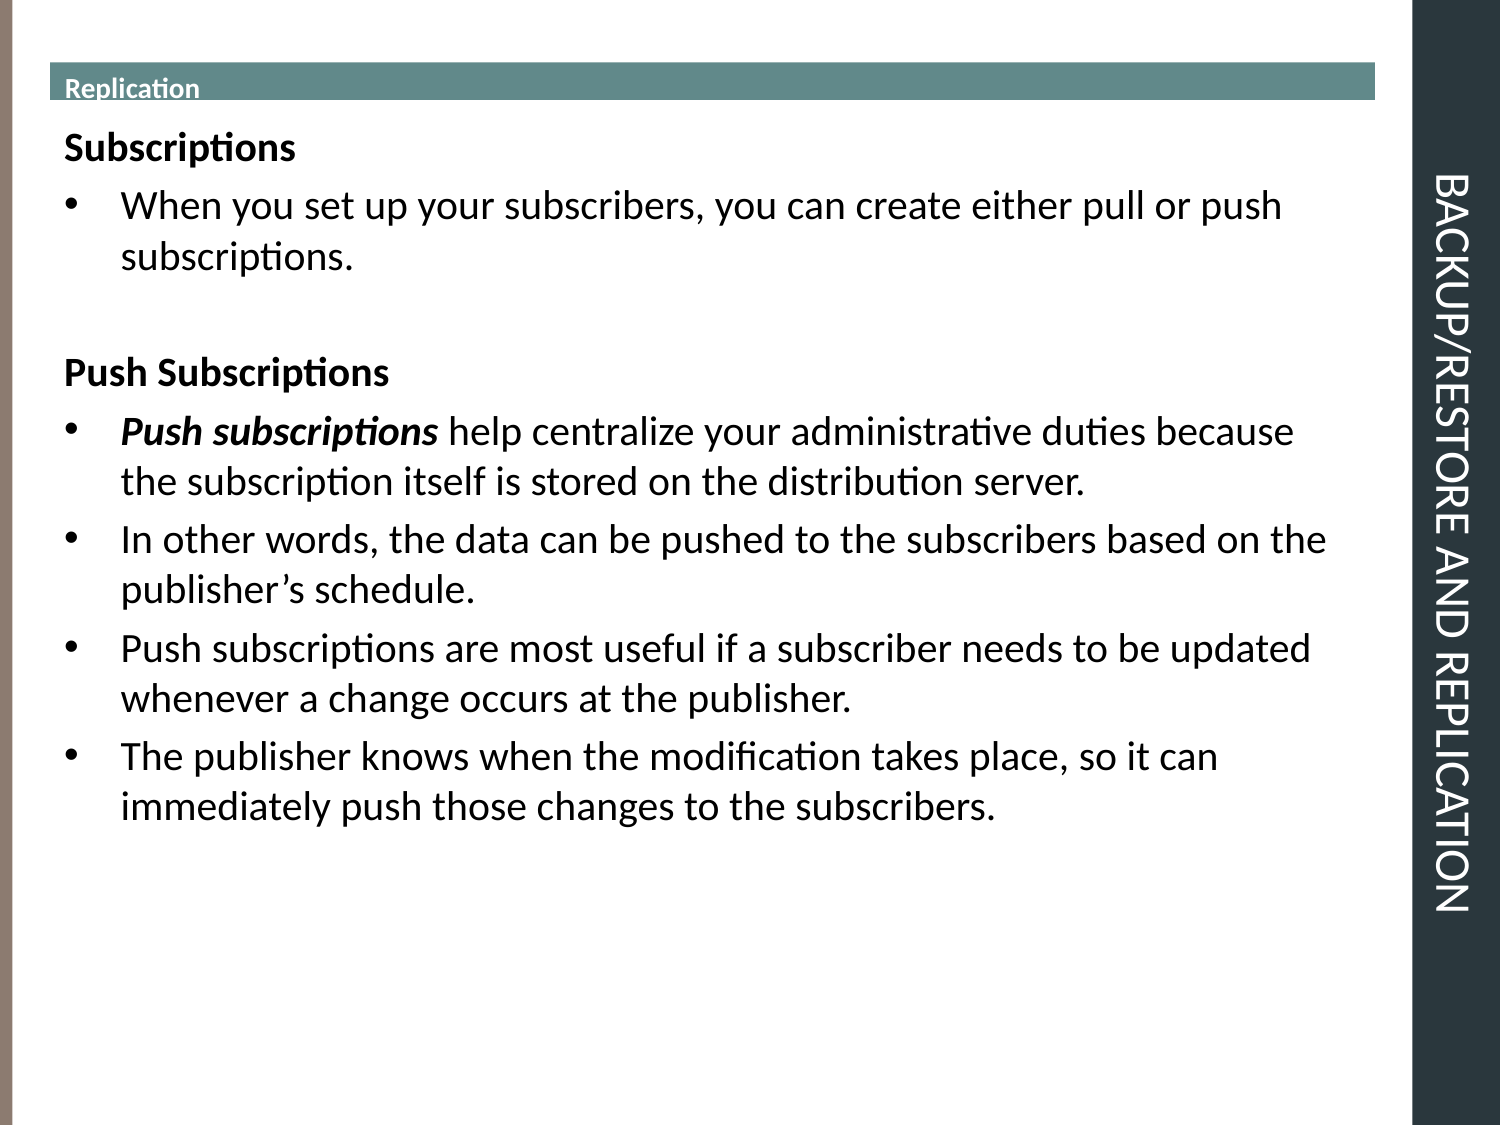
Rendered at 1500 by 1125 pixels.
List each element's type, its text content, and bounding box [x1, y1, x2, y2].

list Subscriptions When you set up your subscribers, you can create either pull or push subscriptions. Push Subscriptions Push subscriptions help centralize your administrative duties because the subscription itself is stored on the distribution server. In other words, the data can be pushed to the subscribers based on the publisher’s schedule. Push subscriptions are most useful if a subscriber needs to be updated whenever a change occurs at the publisher. The publisher knows when the modification takes place, so it can immediately push those changes to the subscribers. [49, 112, 1374, 1100]
list Replication [50, 62, 1375, 100]
title BACKUP/RESTORE and REPLICATION [1412, 62, 1500, 1025]
